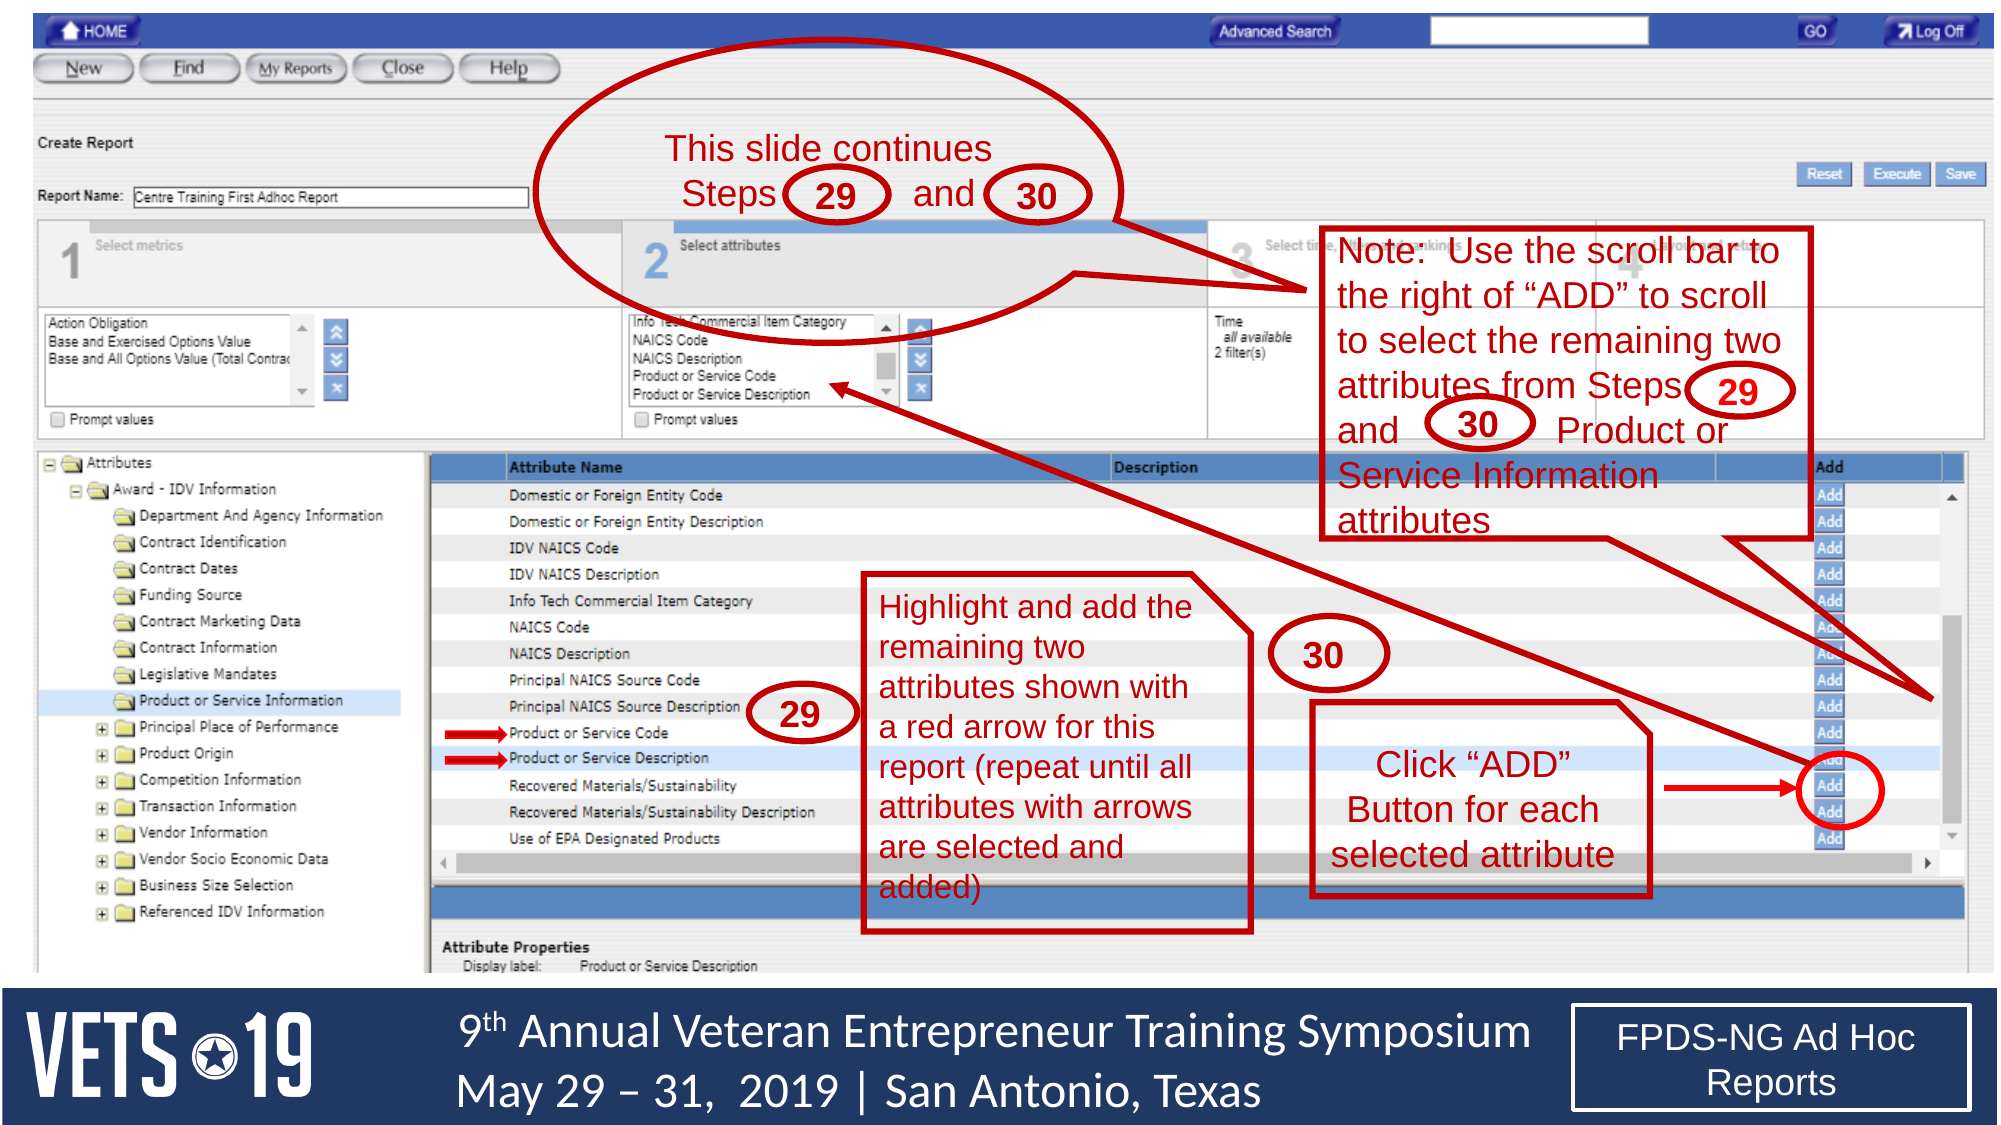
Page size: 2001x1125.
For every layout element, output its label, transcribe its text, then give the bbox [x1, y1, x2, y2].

text_box FPDS-NG Ad Hoc Reports [1573, 1005, 1970, 1110]
text_box FPDS-NG Adhoc Reports [0, 5, 858, 75]
picture [33, 13, 1994, 973]
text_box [828, 383, 1811, 765]
